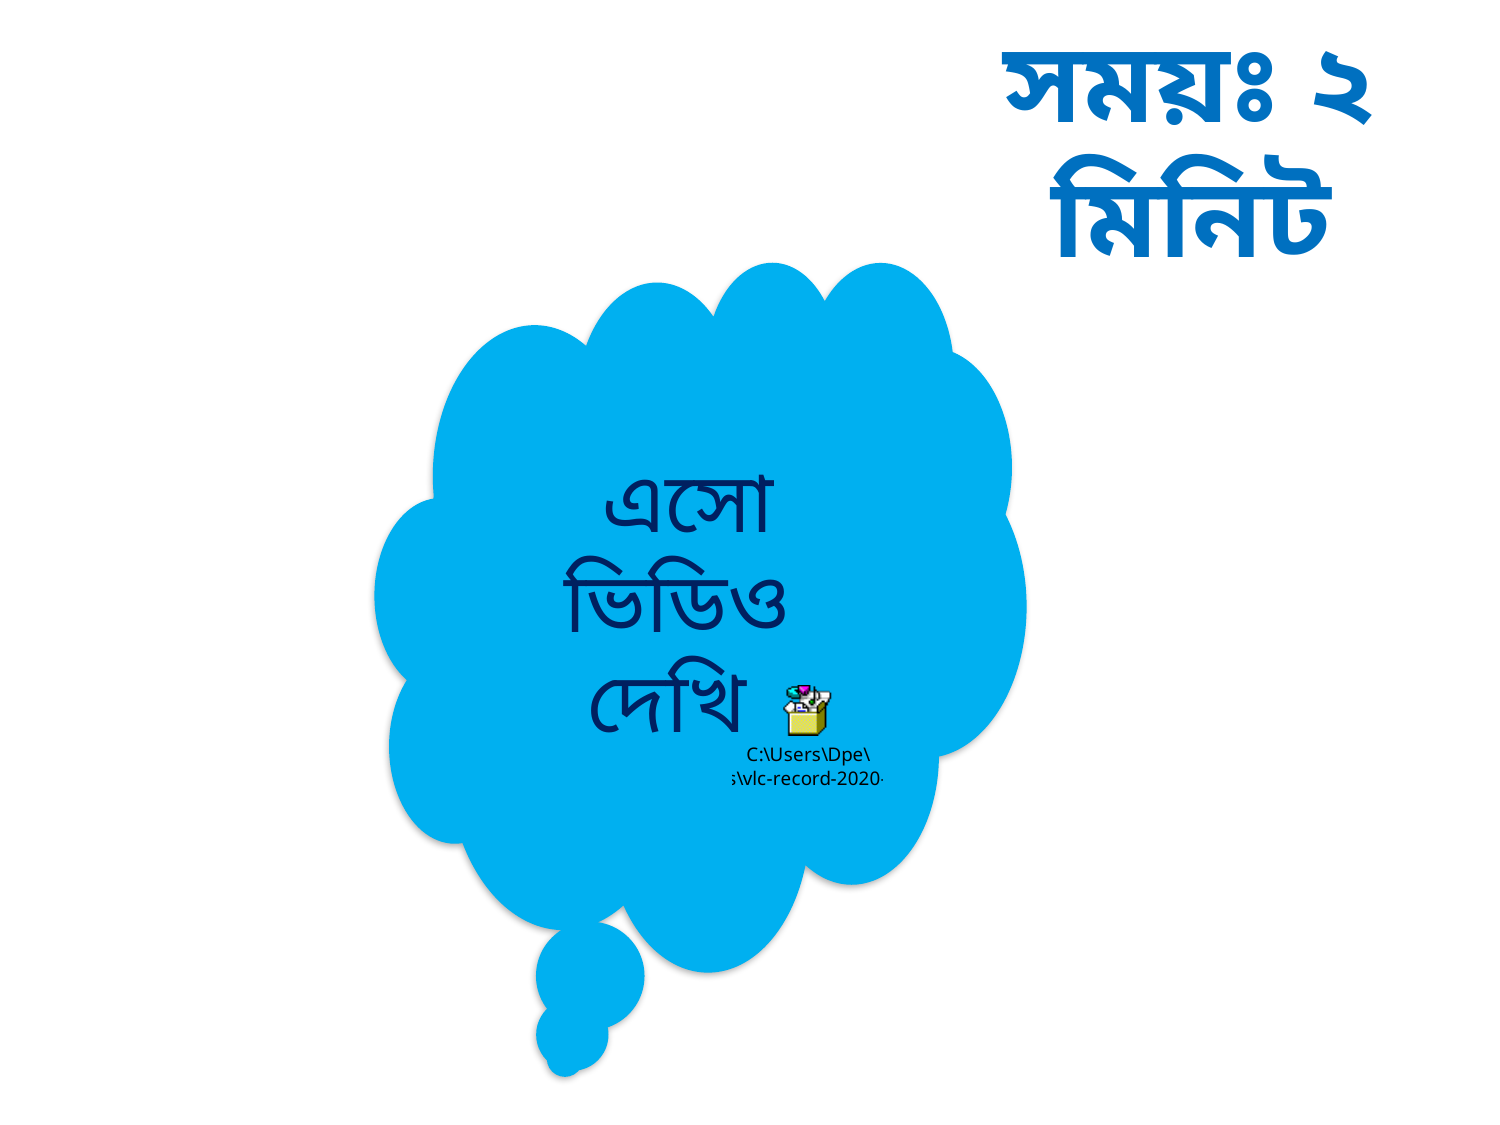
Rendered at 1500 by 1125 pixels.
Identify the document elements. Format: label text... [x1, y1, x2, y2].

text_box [732, 685, 883, 813]
text_box সময়ঃ ২ মিনিট [881, 1, 1500, 314]
text_box এসো ভিডিও দেখি [374, 262, 1027, 1077]
